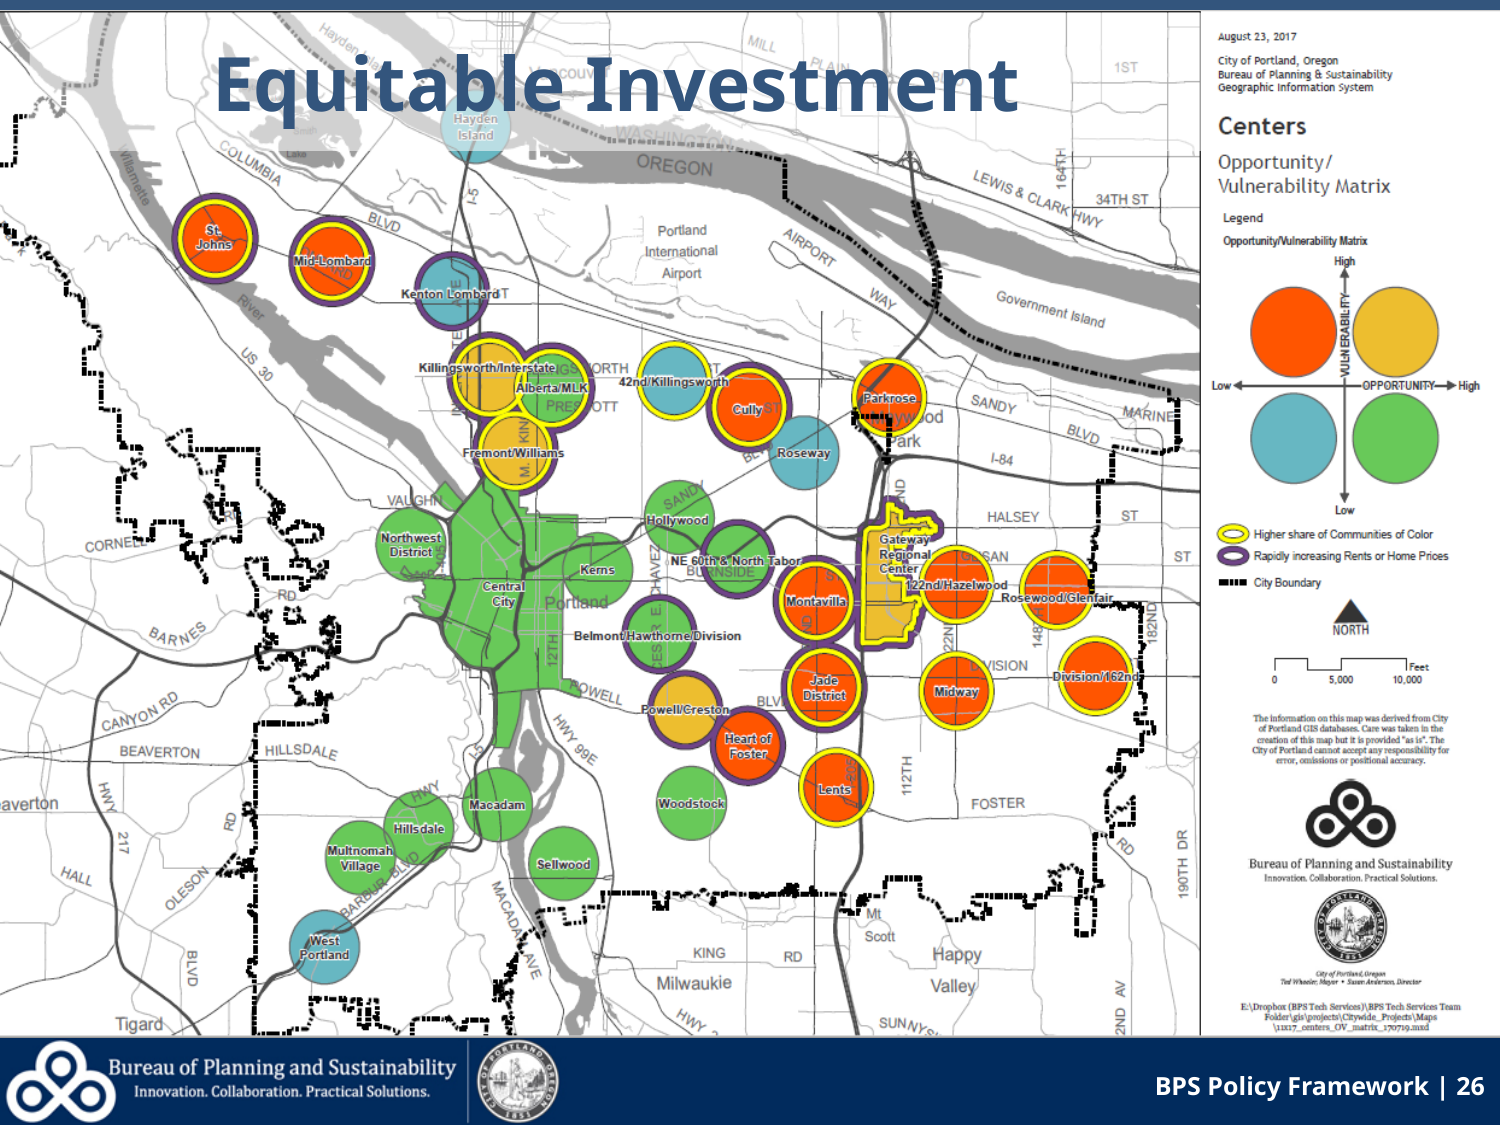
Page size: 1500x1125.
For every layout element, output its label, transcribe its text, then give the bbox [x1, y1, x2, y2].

slide_number BPS Policy Framework | 26 [624, 1062, 1500, 1125]
picture [0, 10, 1500, 1125]
